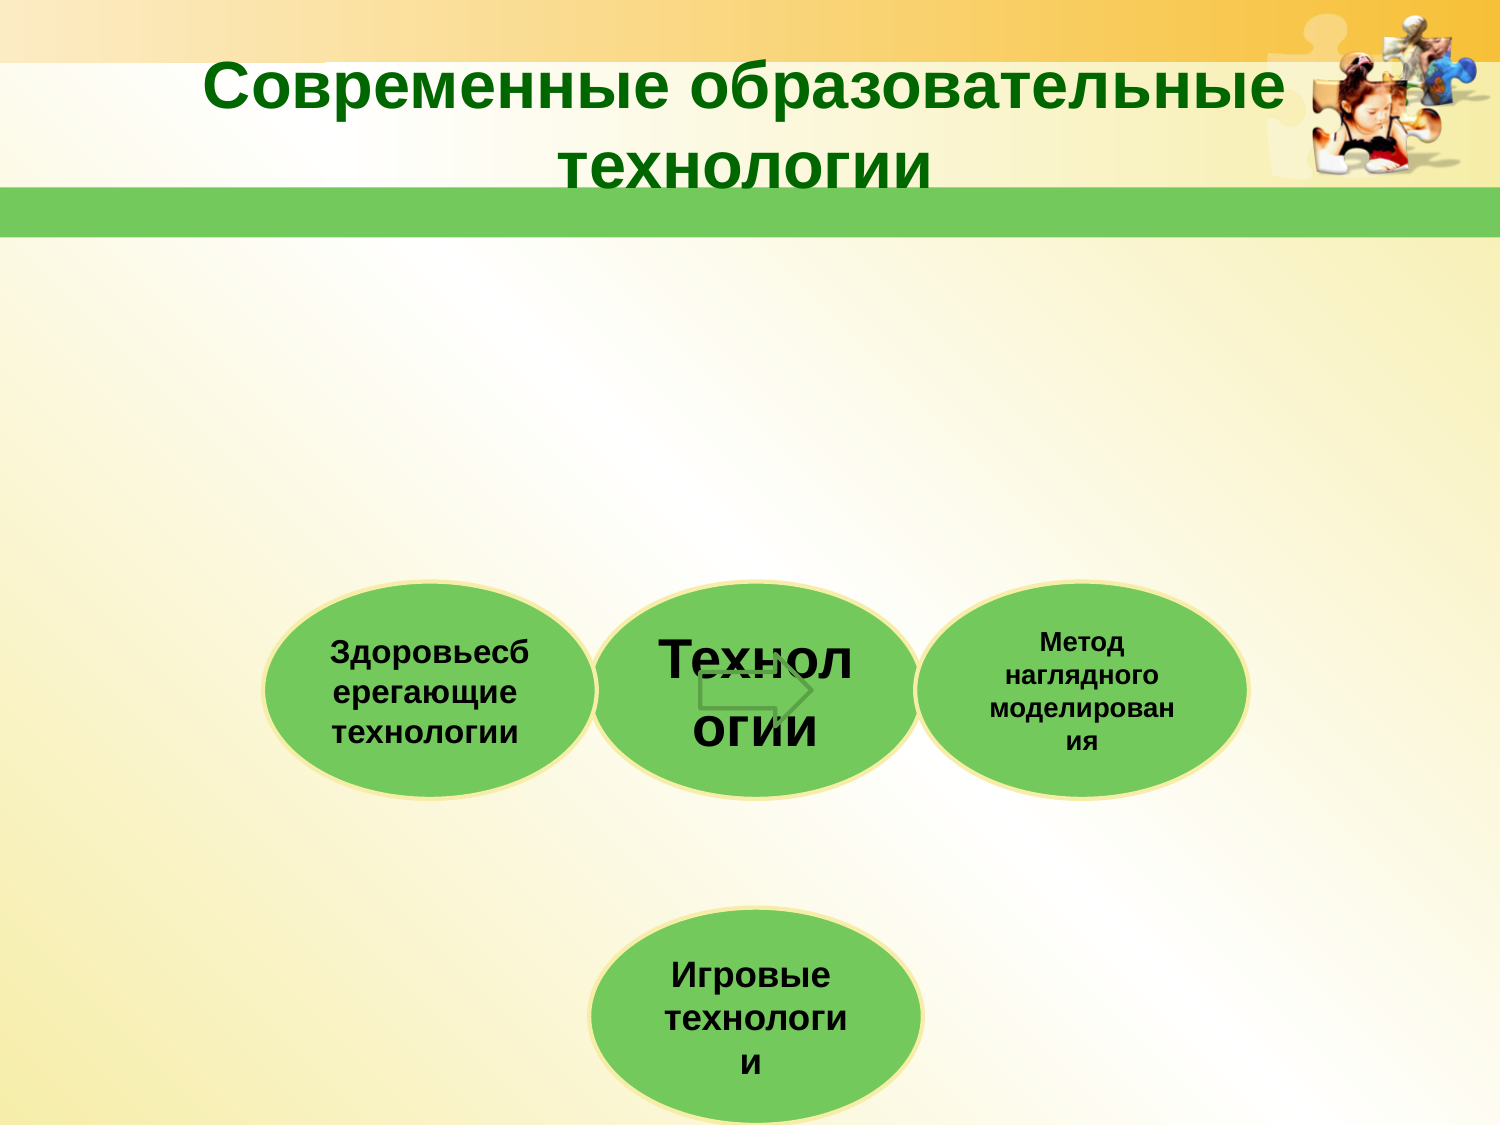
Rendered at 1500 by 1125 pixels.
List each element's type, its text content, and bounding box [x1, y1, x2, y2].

title Современные образовательные технологии [52, 30, 1438, 213]
picture [1265, 12, 1493, 185]
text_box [88, 255, 1424, 1125]
